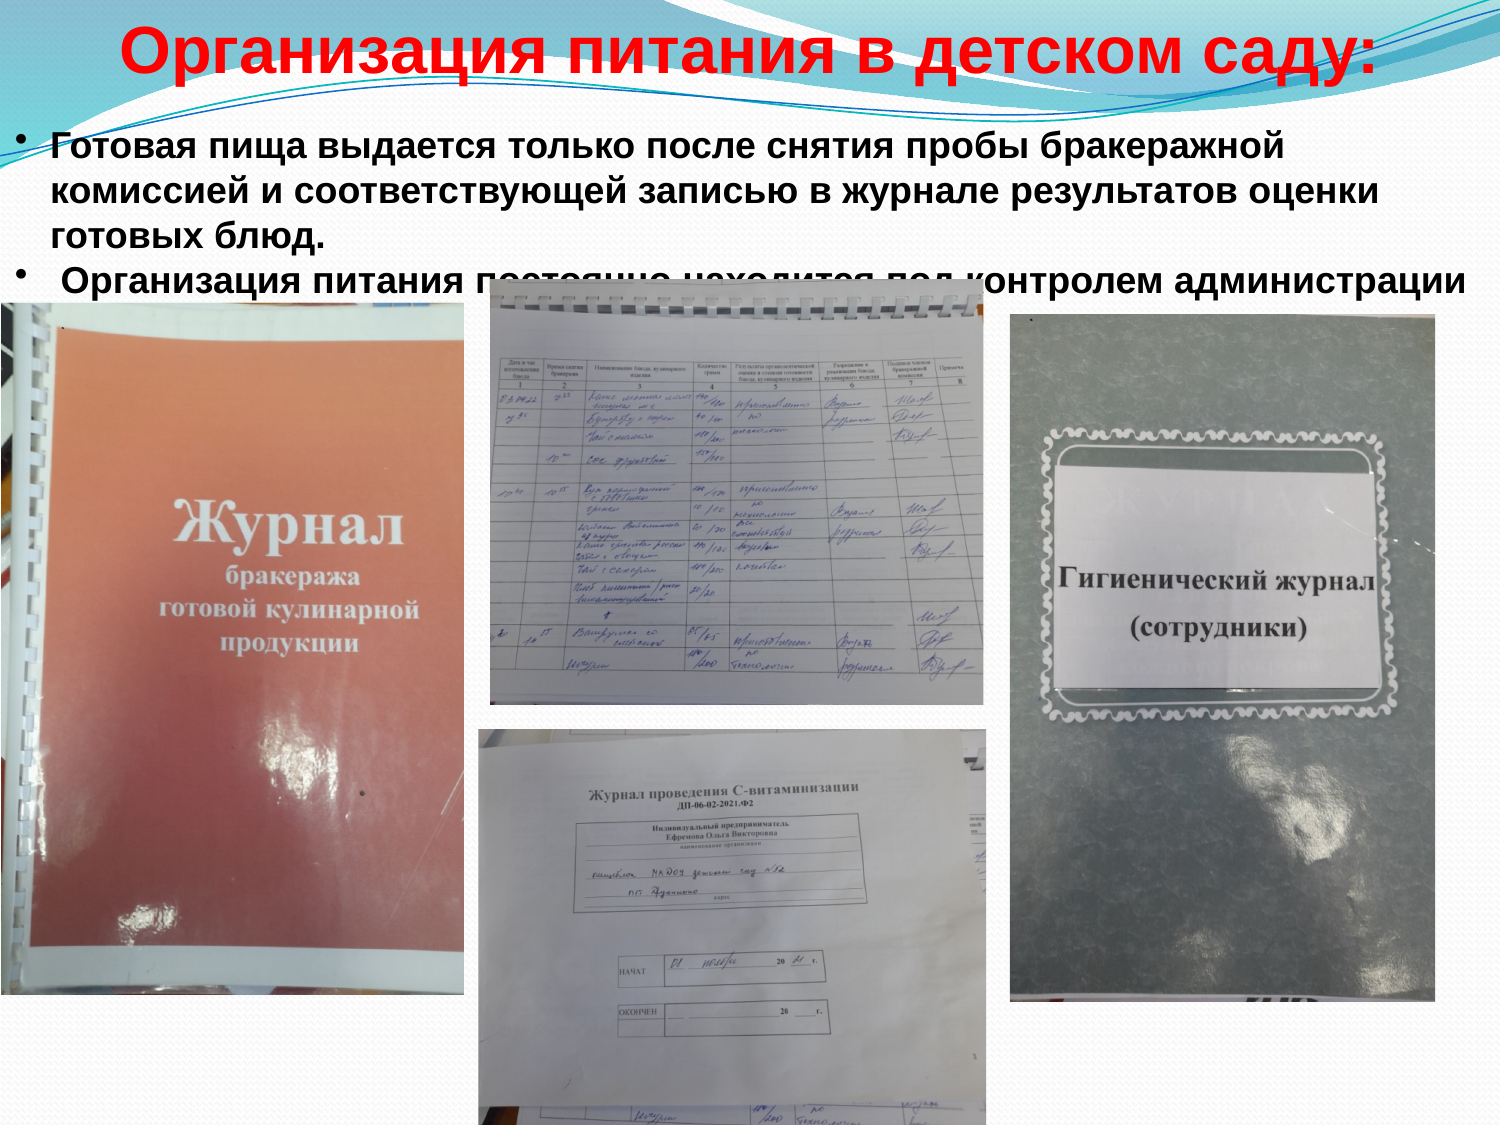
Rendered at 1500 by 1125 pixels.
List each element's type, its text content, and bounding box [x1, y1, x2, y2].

picture [1, 892, 464, 994]
text_box Готовая пища выдается только после снятия пробы бракеражной комиссией и соответствующей записью в журнале результатов оценки готовых блюд. Организация питания постоянно находится под контролем администрации [0, 113, 1500, 309]
picture [0, 303, 987, 1125]
picture [489, 278, 1500, 871]
picture [1009, 882, 1436, 1001]
text_box Организация питания в детском саду: [0, 0, 1500, 95]
